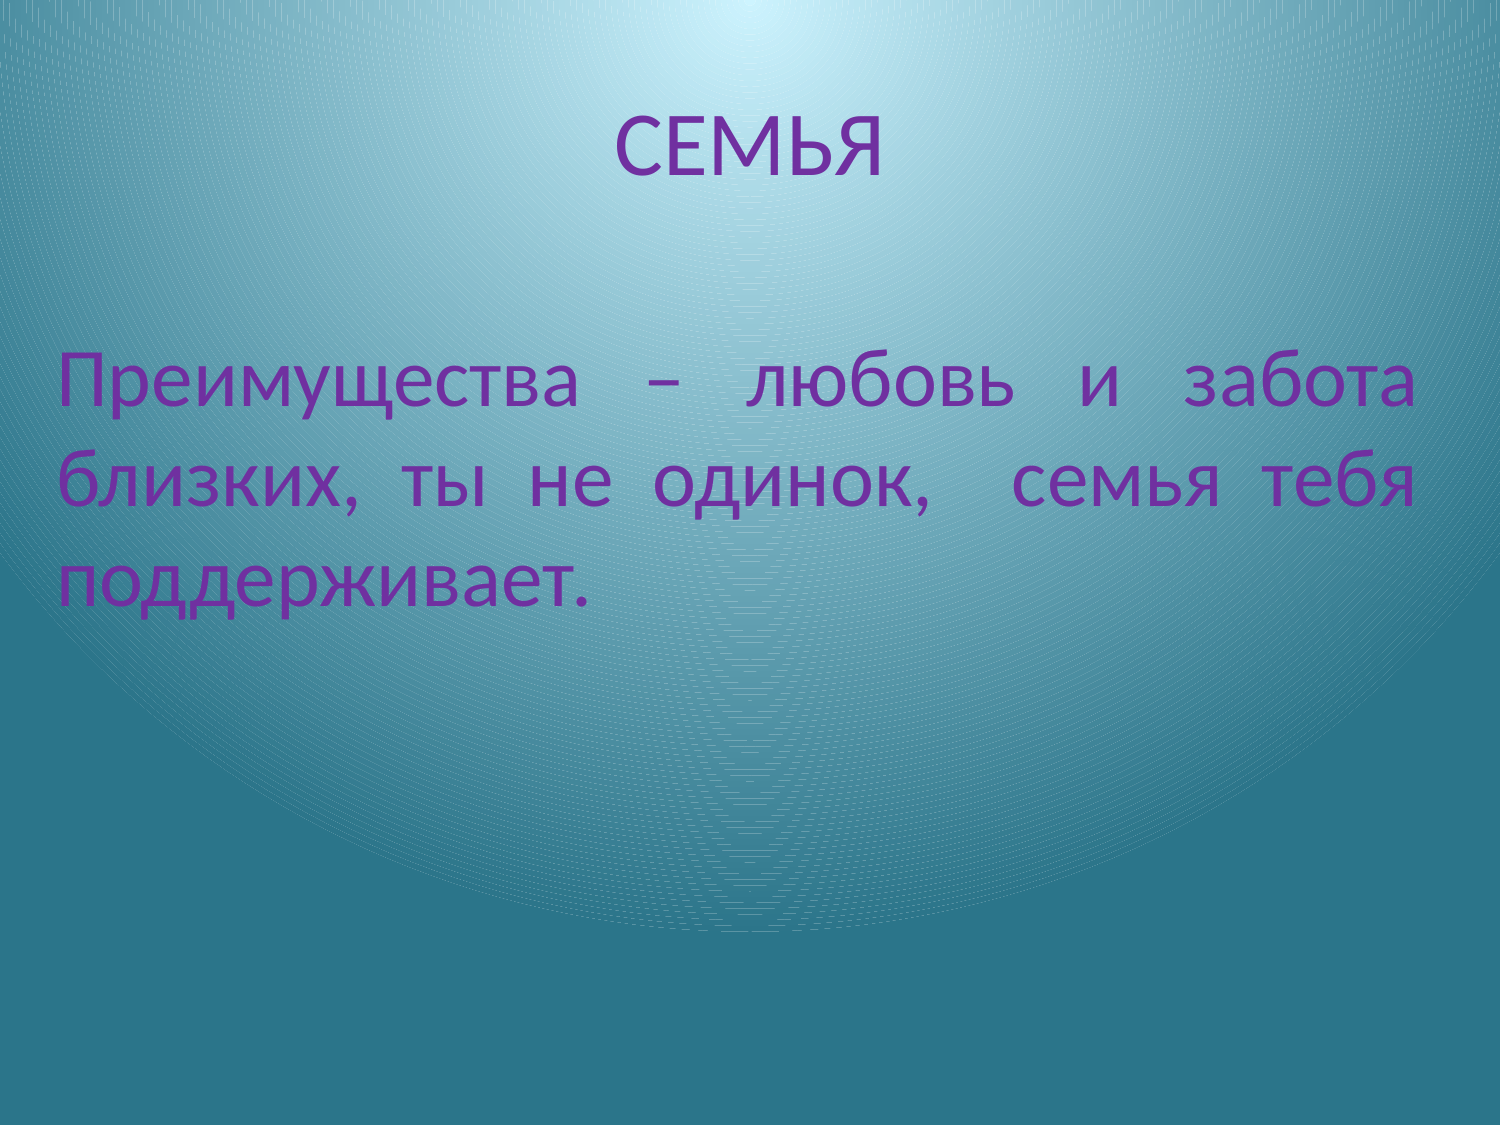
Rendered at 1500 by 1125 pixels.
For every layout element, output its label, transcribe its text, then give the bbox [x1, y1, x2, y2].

text_box Преимущества – любовь и забота близких, ты не одинок, семья тебя поддерживает. [41, 316, 1435, 631]
title СЕМЬЯ [75, 45, 1425, 233]
